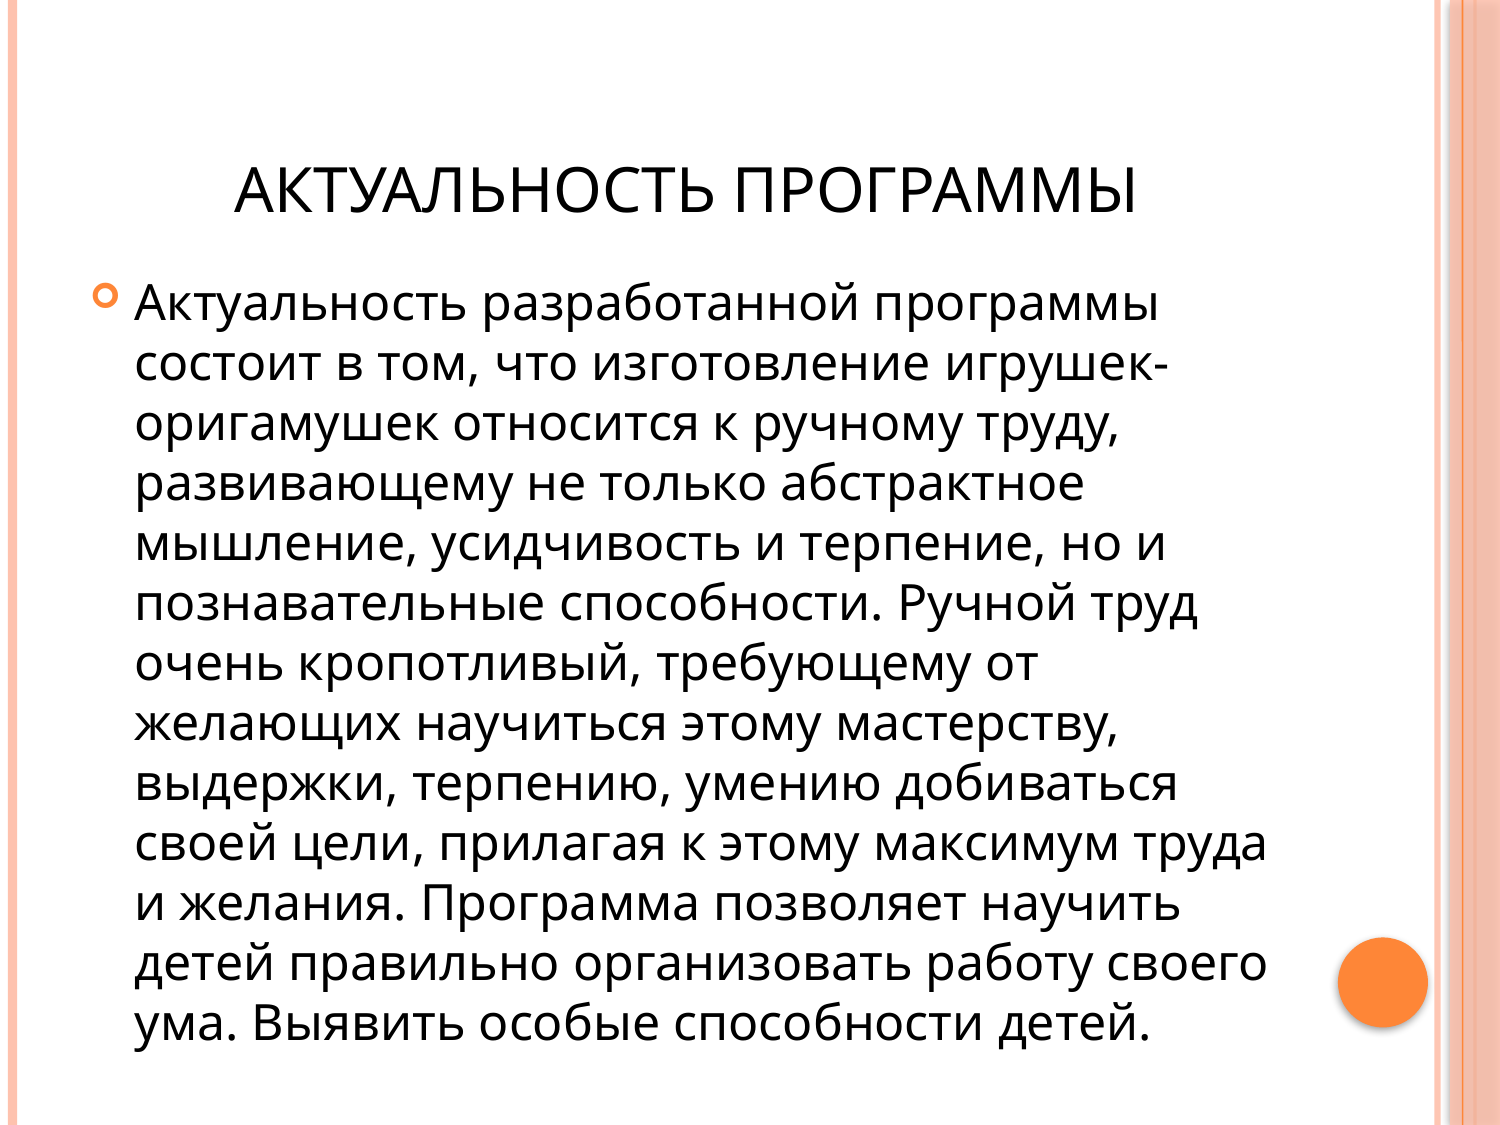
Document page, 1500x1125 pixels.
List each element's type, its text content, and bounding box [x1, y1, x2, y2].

title Актуальность программы [75, 45, 1300, 233]
list Актуальность разработанной программы состоит в том, что изготовление игрушек-оригамушек относится к ручному труду, развивающему не только абстрактное мышление, усидчивость и терпение, но и познавательные способности. Ручной труд очень кропотливый, требующему от желающих научиться этому мастерству, выдержки, терпению, умению добиваться своей цели, прилагая к этому максимум труда и желания. Программа позволяет научить детей правильно организовать работу своего ума. Выявить особые способности детей. [75, 262, 1300, 1062]
